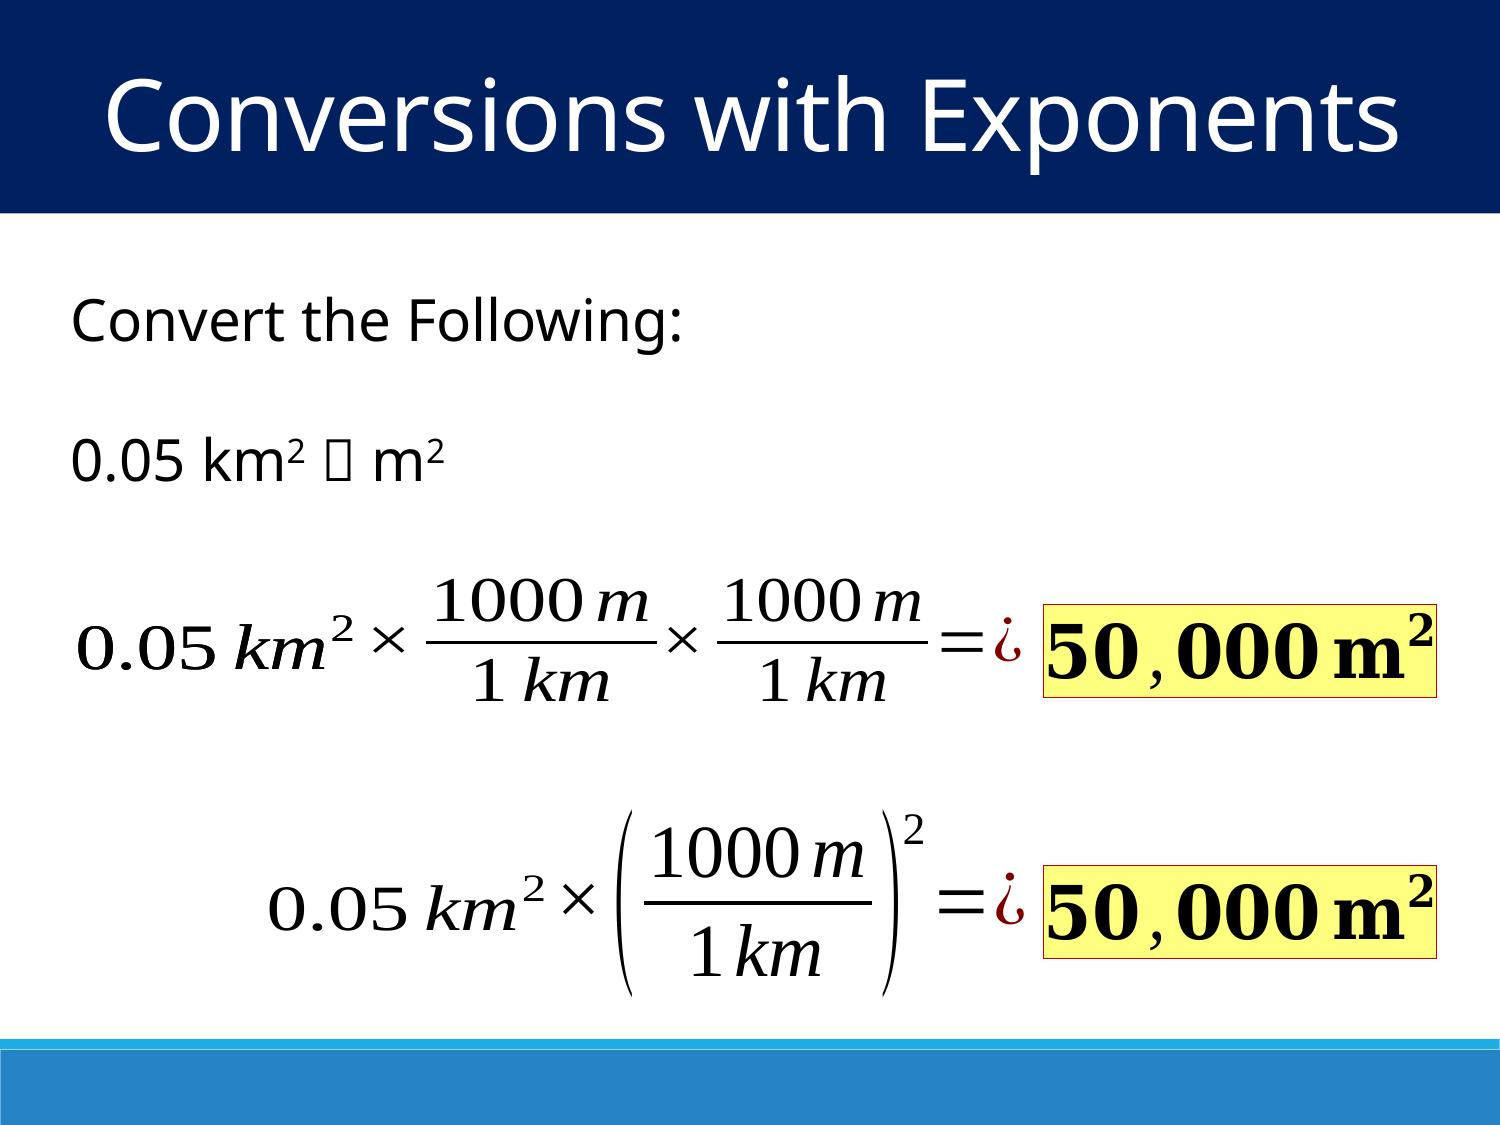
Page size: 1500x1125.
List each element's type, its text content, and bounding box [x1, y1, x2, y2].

text_box [0, 0, 1500, 215]
text_box Convert the Following: 0.05 km2  m2 [55, 275, 1444, 501]
text_box Conversions with Exponents [4, 62, 1500, 189]
